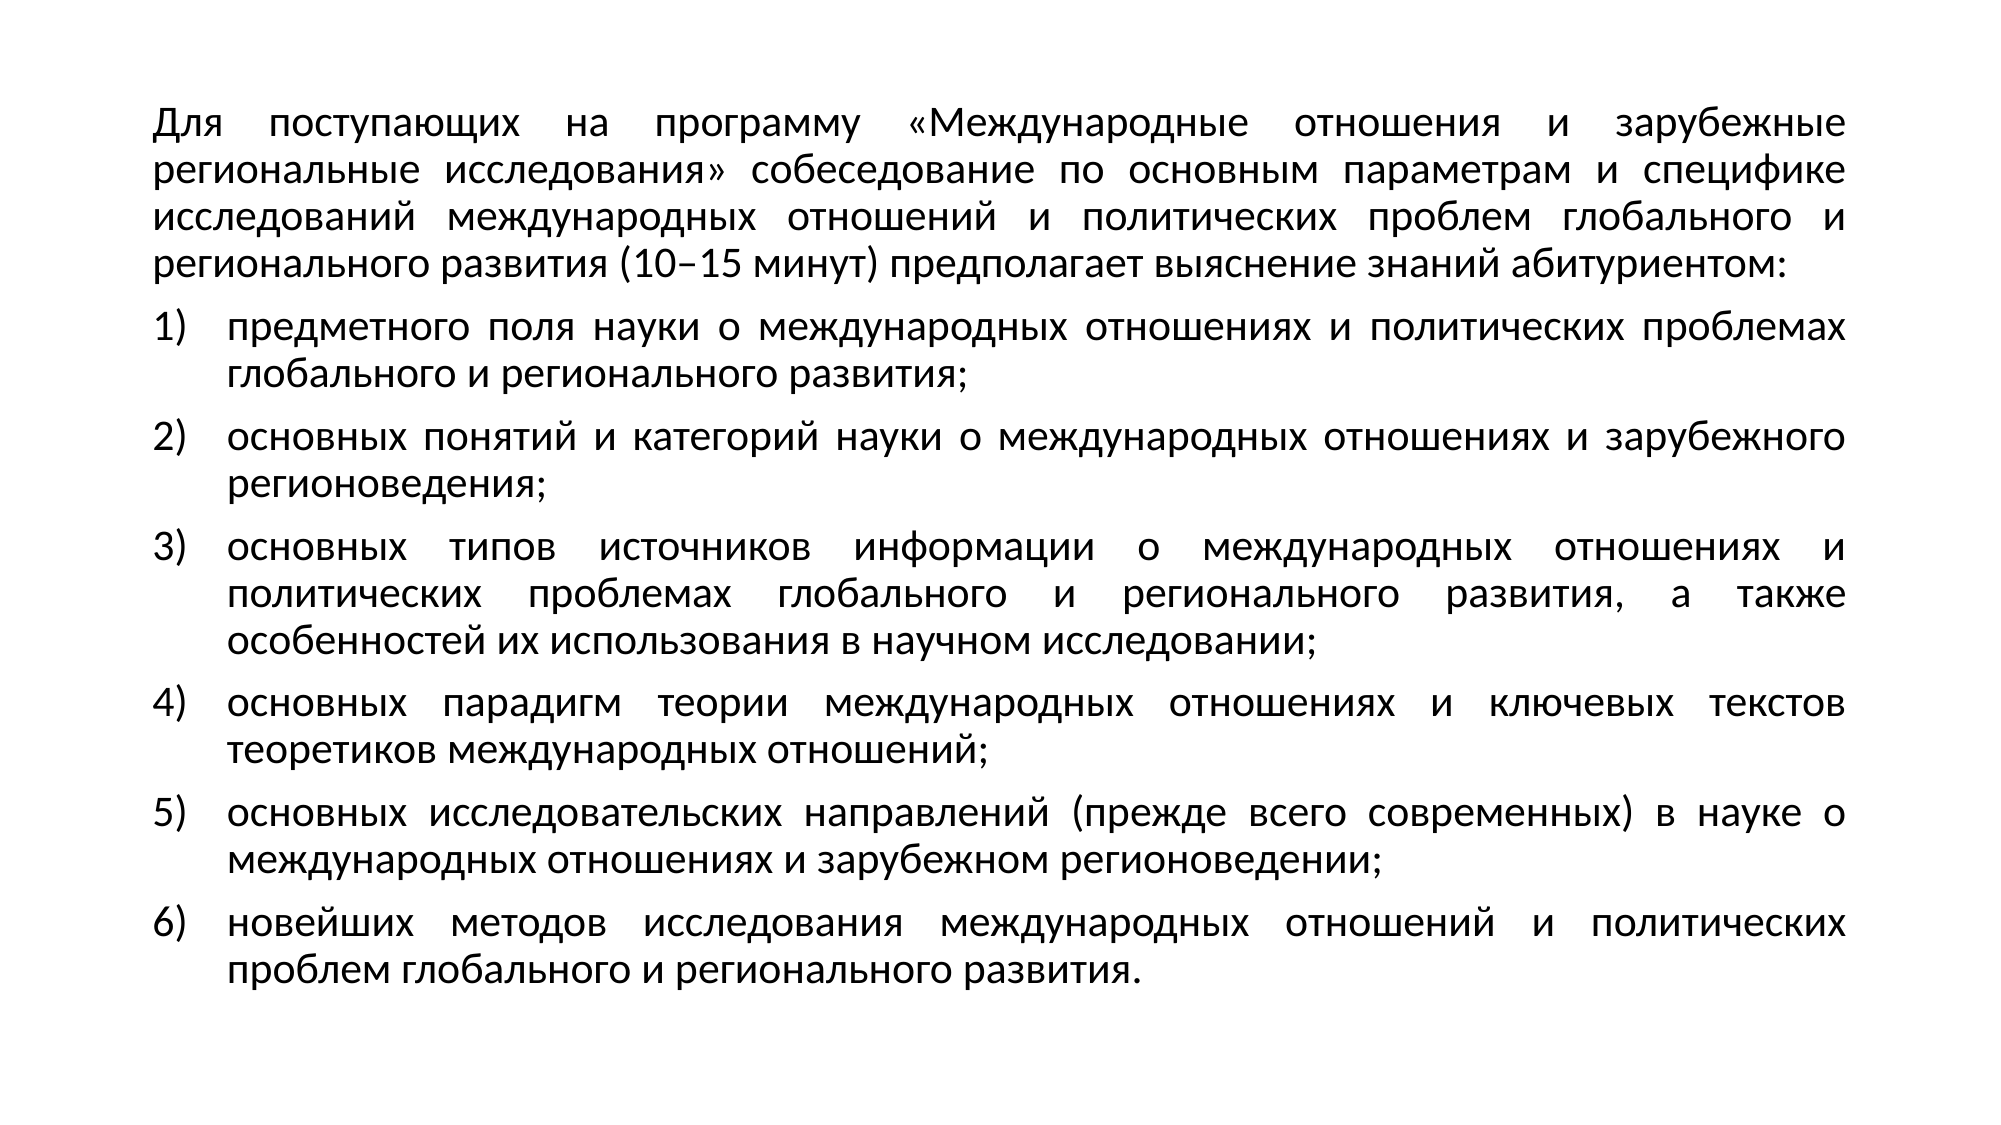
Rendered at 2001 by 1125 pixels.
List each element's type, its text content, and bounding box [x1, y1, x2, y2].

list Для поступающих на программу «Международные отношения и зарубежные региональные исследования» собеседование по основным параметрам и специфике исследований международных отношений и политических проблем глобального и регионального развития (10–15 минут) предполагает выяснение знаний абитуриентом: предметного поля науки о международных отношениях и политических проблемах глобального и регионального развития; основных понятий и категорий науки о международных отношениях и зарубежного регионоведения; основных типов источников информации о международных отношениях и политических проблемах глобального и регионального развития, а также особенностей их использования в научном исследовании; основных парадигм теории международных отношениях и ключевых текстов теоретиков международных отношений; основных исследовательских направлений (прежде всего современных) в науке о международных отношениях и зарубежном регионоведении; новейших методов исследования международных отношений и политических проблем глобального и регионального развития. [137, 91, 1863, 1014]
